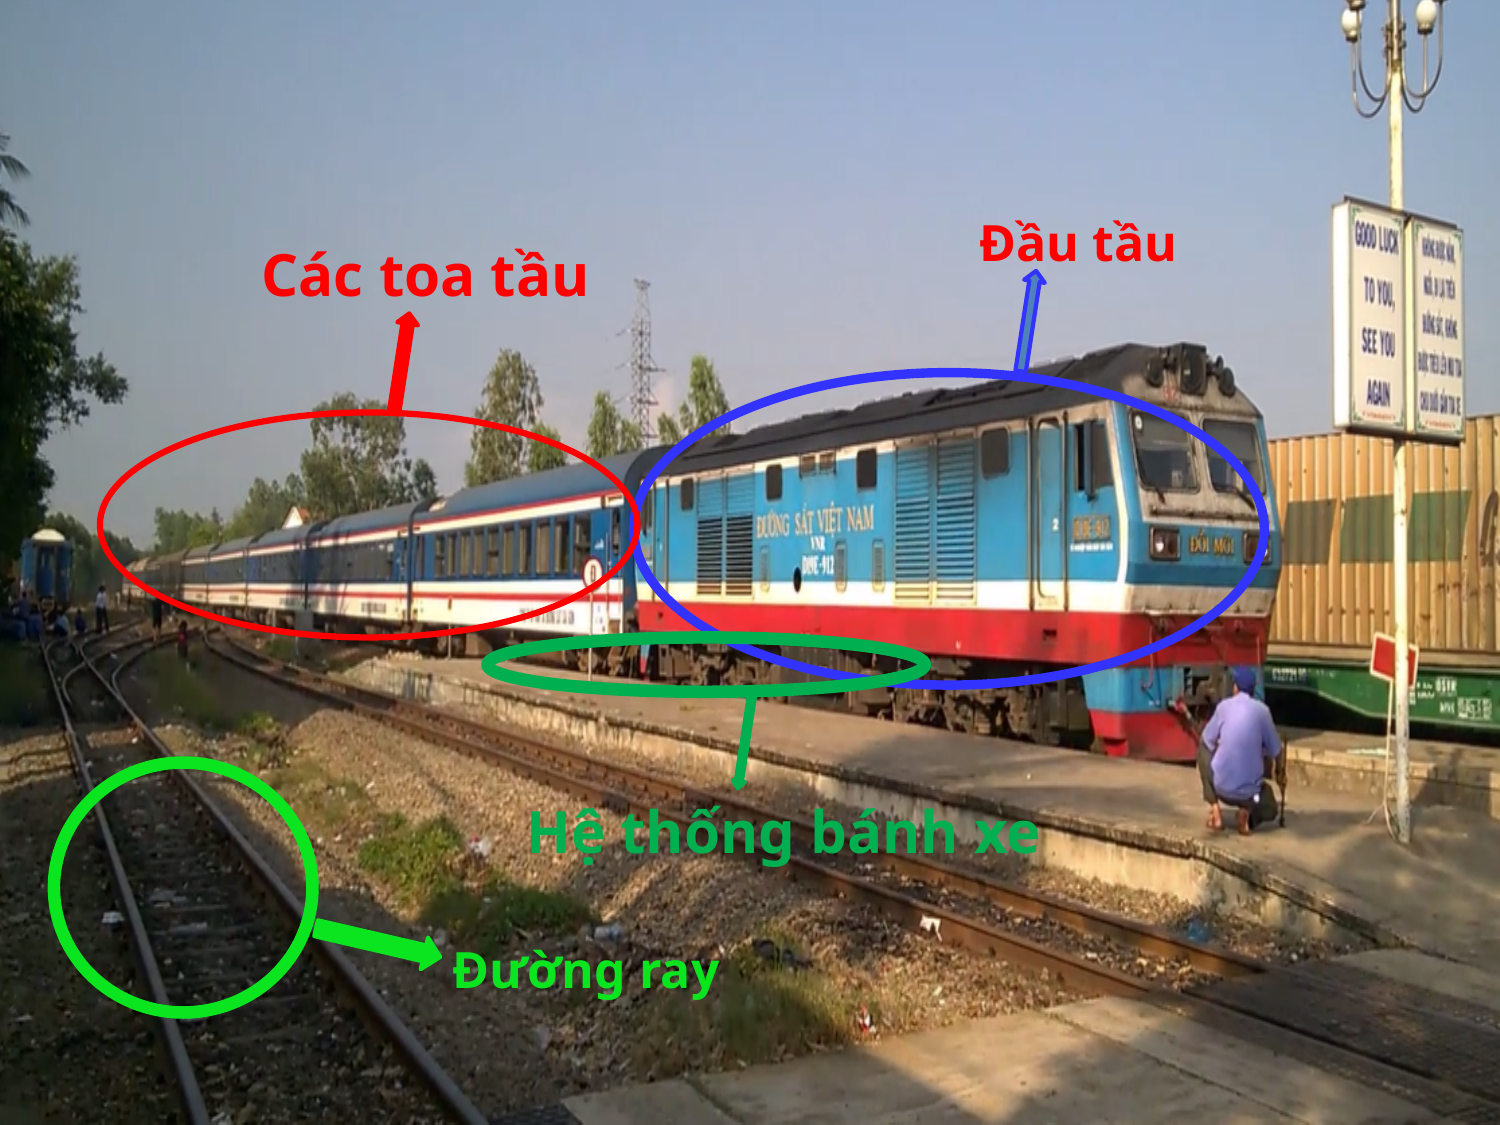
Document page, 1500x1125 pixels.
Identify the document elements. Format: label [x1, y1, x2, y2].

text_box [487, 637, 1047, 874]
picture [0, 0, 1500, 1125]
text_box [633, 203, 1265, 686]
text_box [99, 230, 638, 638]
text_box [53, 762, 732, 1013]
